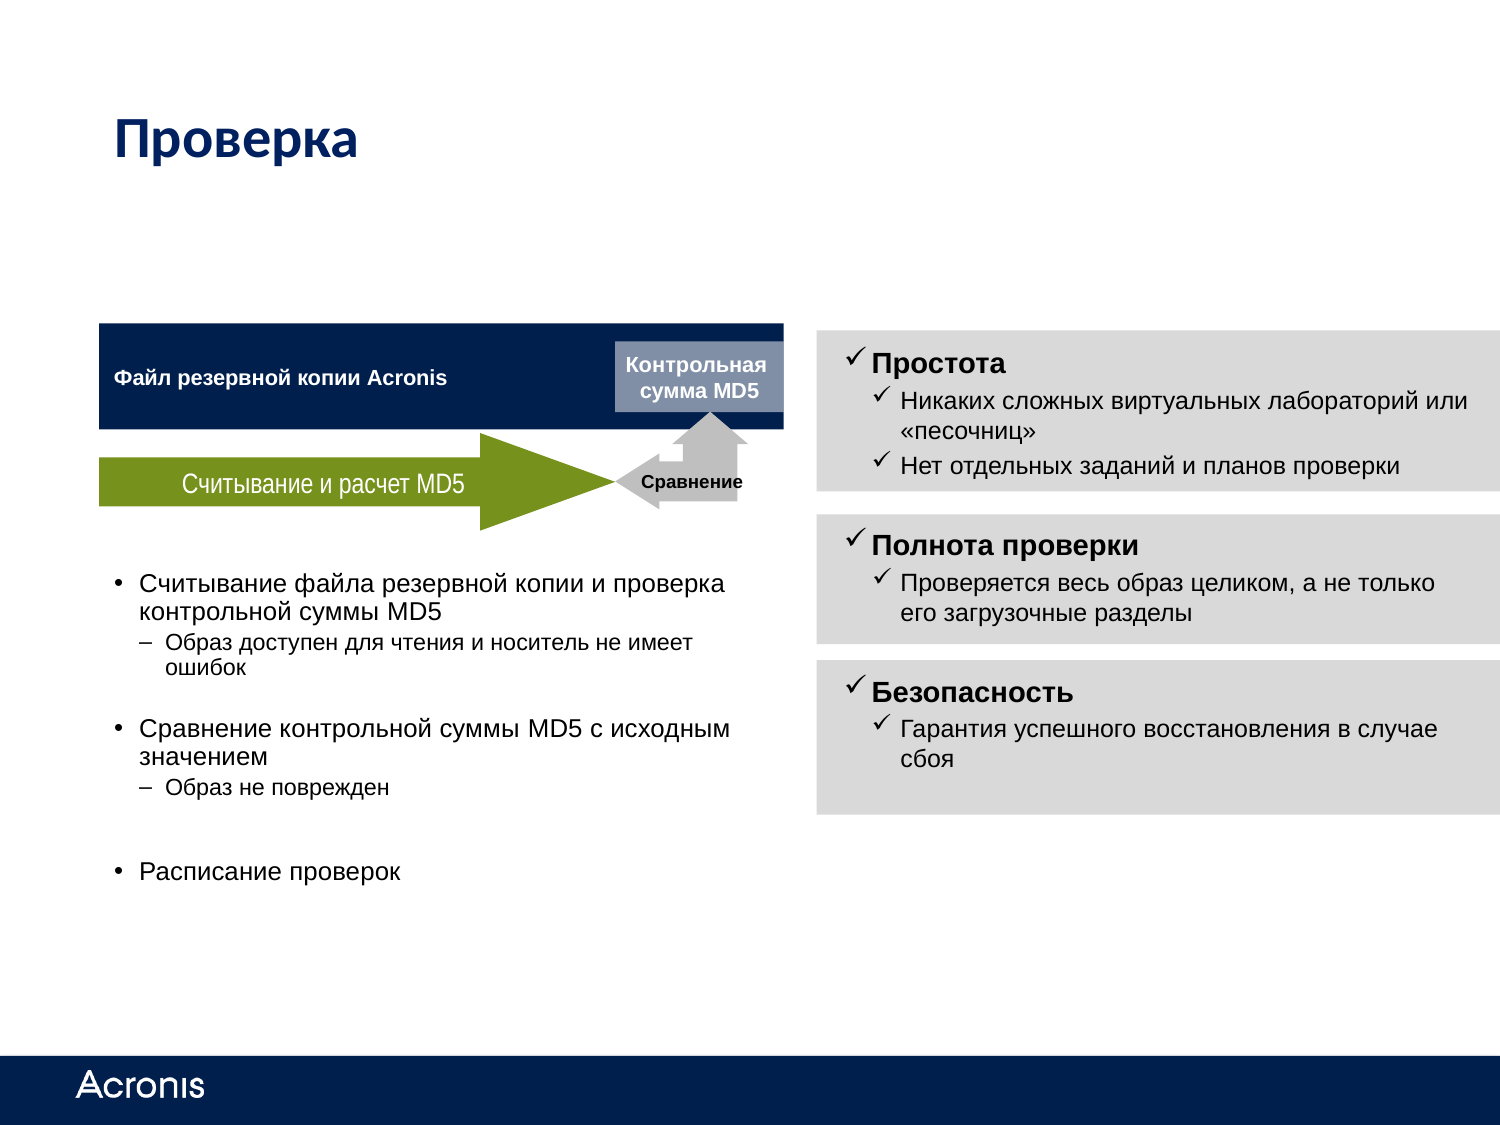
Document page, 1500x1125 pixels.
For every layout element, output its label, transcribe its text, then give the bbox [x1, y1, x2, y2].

text_box [1492, 658, 1500, 817]
text_box [814, 512, 828, 646]
list Считывание файла резервной копии и проверка контрольной суммы MD5 Образ доступен для чтения и носитель не имеет ошибок Сравнение контрольной суммы MD5 с исходным значением Образ не поврежден Расписание проверок [99, 562, 750, 895]
text_box Сравнение [615, 411, 749, 510]
text_box [814, 328, 1500, 493]
title Проверка [99, 91, 519, 177]
text_box [1492, 512, 1500, 646]
picture [75, 1070, 204, 1098]
text_box Файл резервной копии Acronis [99, 323, 784, 430]
text_box Считывание и расчет MD5 [99, 432, 615, 531]
text_box [814, 658, 828, 817]
text_box Контрольная сумма MD5 [615, 341, 784, 413]
text_box Простота Никаких сложных виртуальных лабораторий или «песочниц» Нет отдельных заданий и планов проверки Полнота проверки Проверяется весь образ целиком, а не только его загрузочные разделы Безопасность Гарантия успешного восстановления в случае сбоя [828, 337, 1492, 921]
